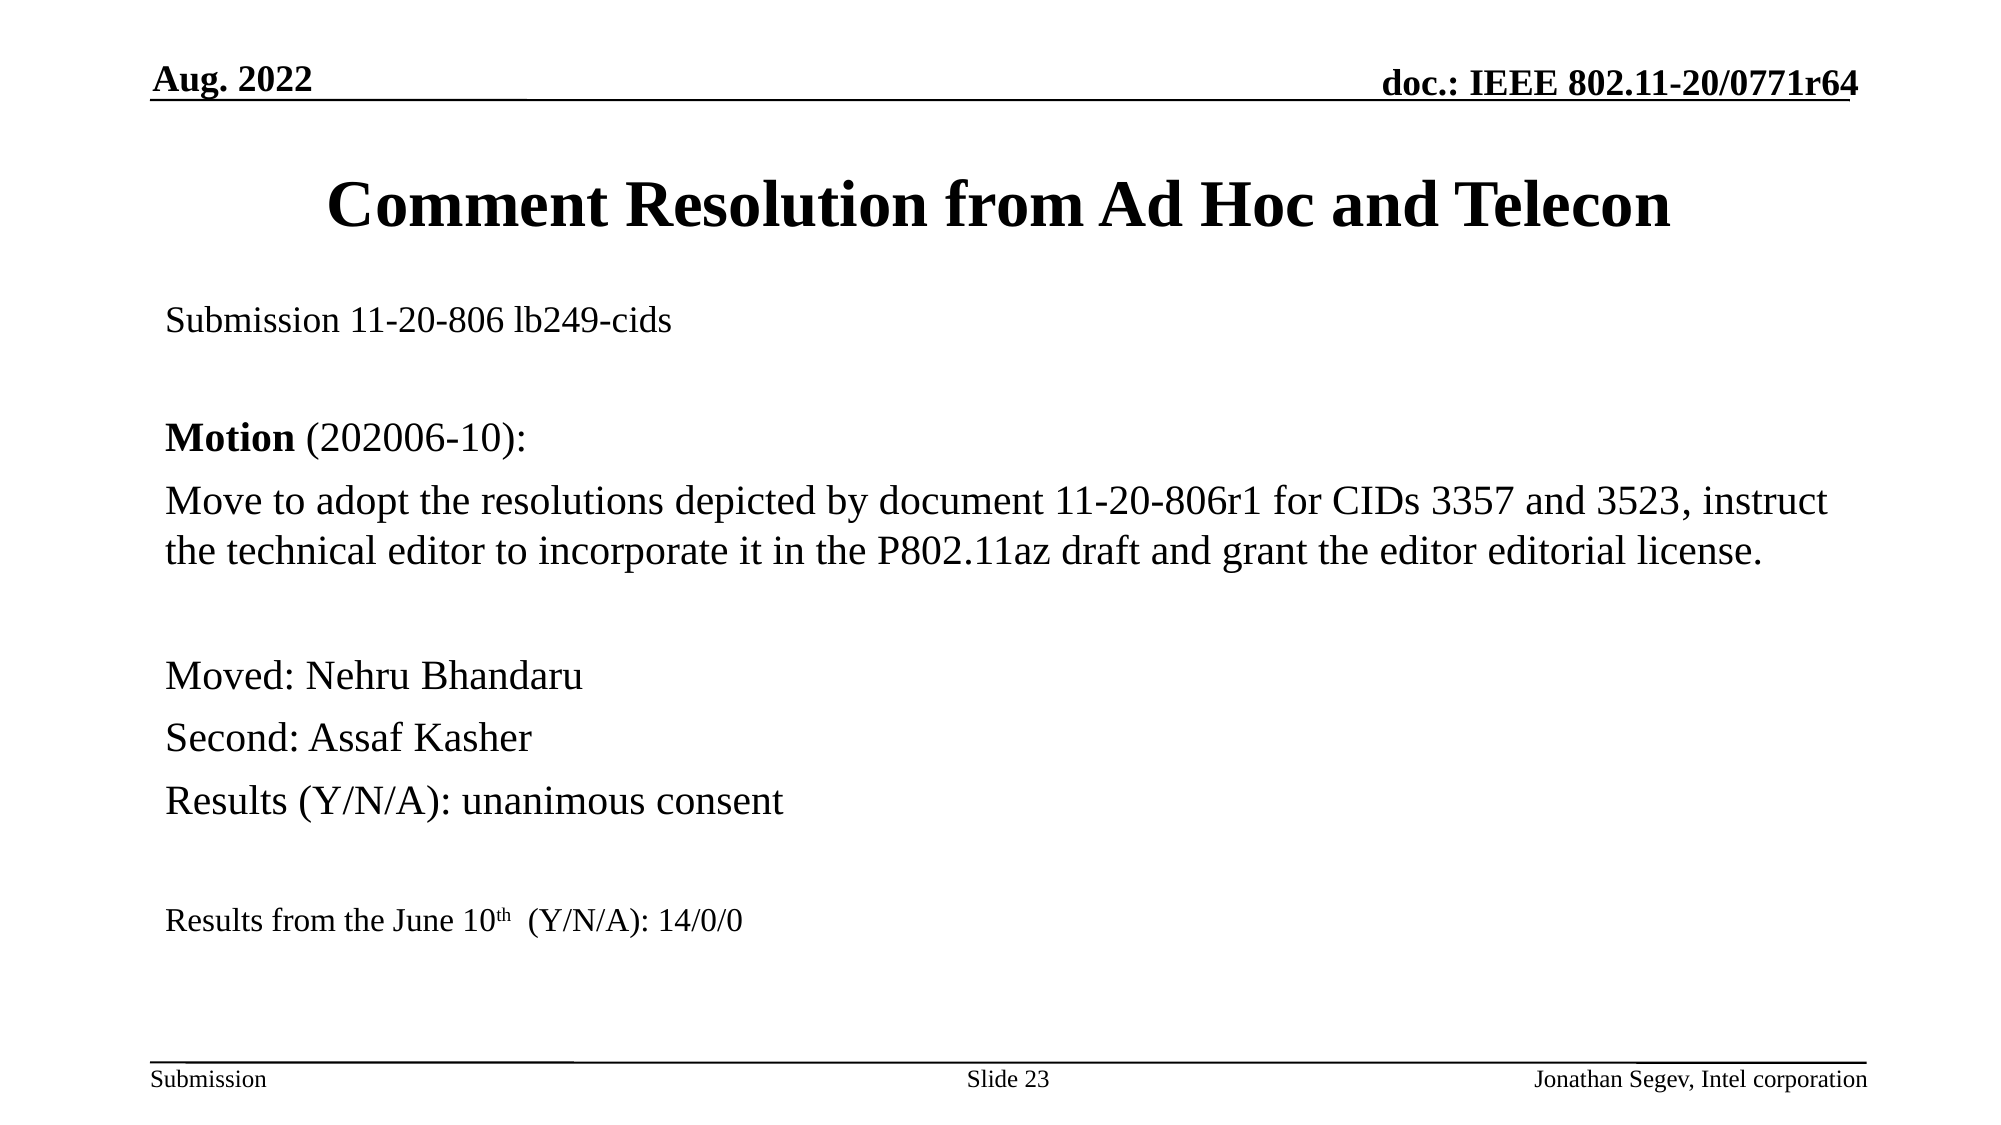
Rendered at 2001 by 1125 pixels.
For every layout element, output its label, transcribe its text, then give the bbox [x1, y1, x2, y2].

slide_number Slide 23 [950, 1061, 1067, 1123]
list Submission 11-20-806 lb249-cids Motion (202006-10): Move to adopt the resolutions depicted by document 11-20-806r1 for CIDs 3357 and 3523, instruct the technical editor to incorporate it in the P802.11az draft and grant the editor editorial license. Moved: Nehru Bhandaru Second: Assaf Kasher Results (Y/N/A): unanimous consent Results from the June 10th (Y/N/A): 14/0/0 [149, 286, 1850, 1000]
title Comment Resolution from Ad Hoc and Telecon [149, 112, 1850, 286]
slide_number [152, 54, 563, 100]
footer Jonathan Segev, Intel corporation [1171, 1061, 1869, 1093]
